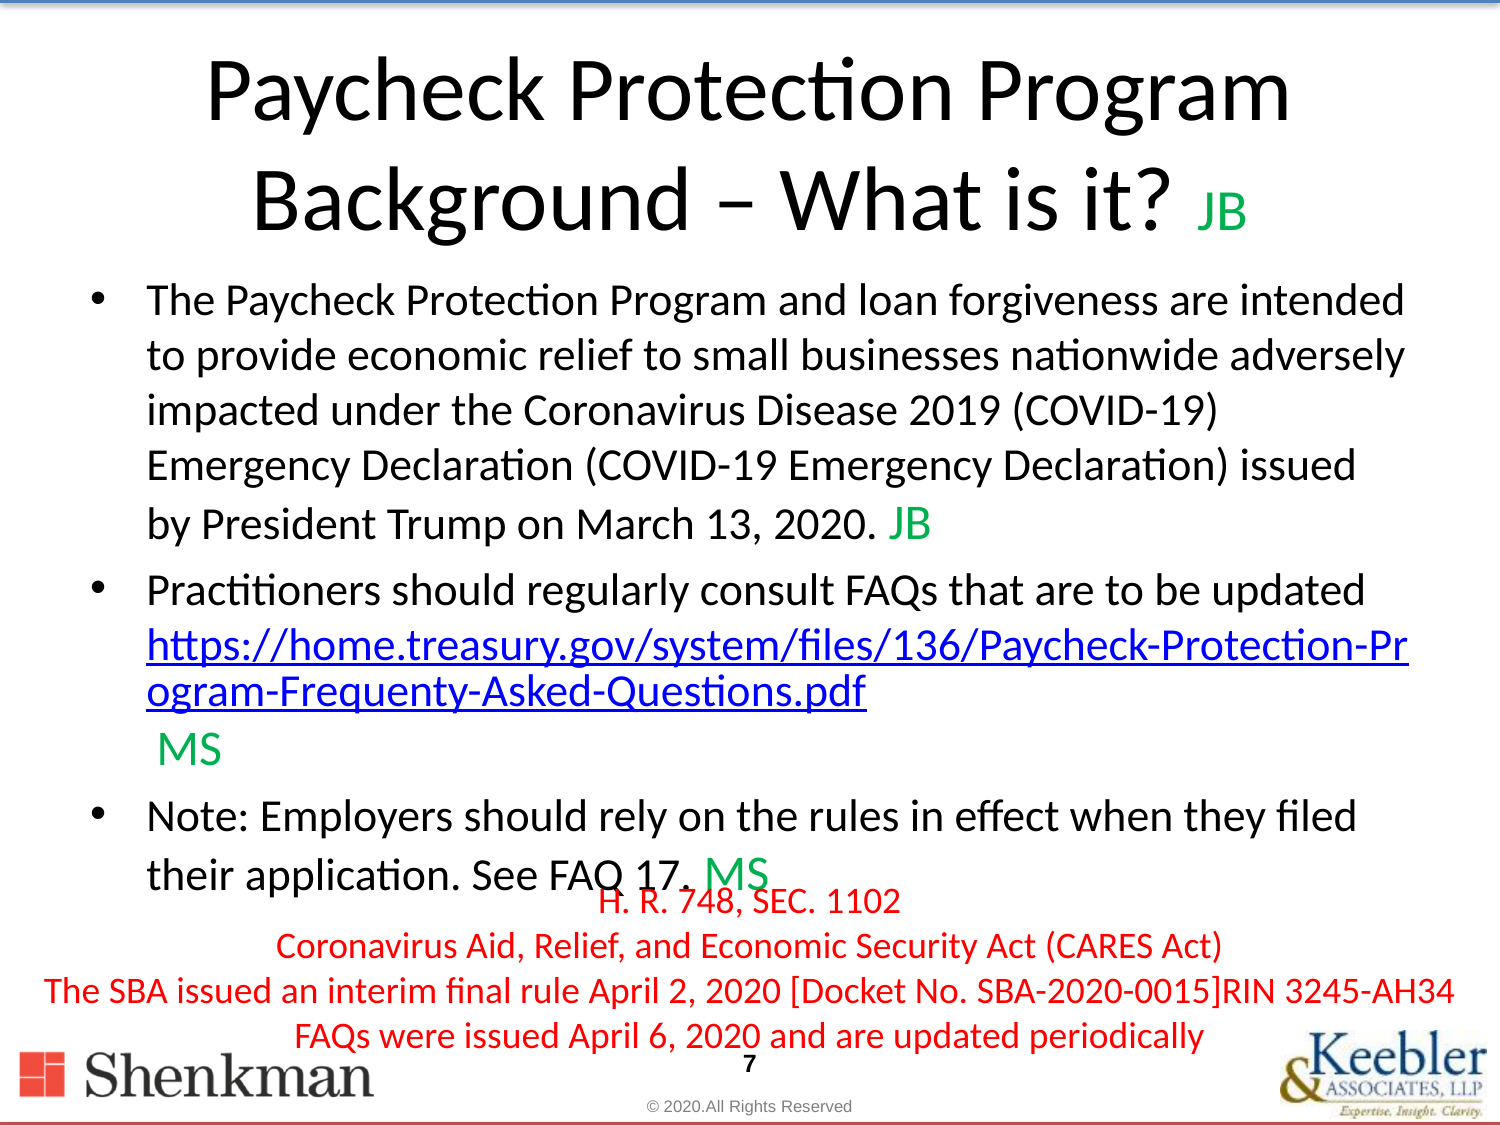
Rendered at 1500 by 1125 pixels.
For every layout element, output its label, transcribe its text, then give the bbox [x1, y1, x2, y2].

picture [1280, 1064, 1487, 1119]
text_box H. R. 748, SEC. 1102 Coronavirus Aid, Relief, and Economic Security Act (CARES Act) The SBA issued an interim final rule April 2, 2020 [Docket No. SBA-2020-0015]RIN 3245-AH34 FAQs were issued April 6, 2020 and are updated periodically [0, 868, 1500, 1064]
title Paycheck Protection Program Background – What is it? JB [75, 45, 1425, 233]
list The Paycheck Protection Program and loan forgiveness are intended to provide economic relief to small businesses nationwide adversely impacted under the Coronavirus Disease 2019 (COVID-19) Emergency Declaration (COVID-19 Emergency Declaration) issued by President Trump on March 13, 2020. JB Practitioners should regularly consult FAQs that are to be updated https://home.treasury.gov/system/files/136/Paycheck-Protection-Program-Frequenty-Asked-Questions.pdf MS Note: Employers should rely on the rules in effect when they filed their application. See FAQ 17. MS [75, 262, 1425, 868]
picture [12, 1064, 381, 1112]
